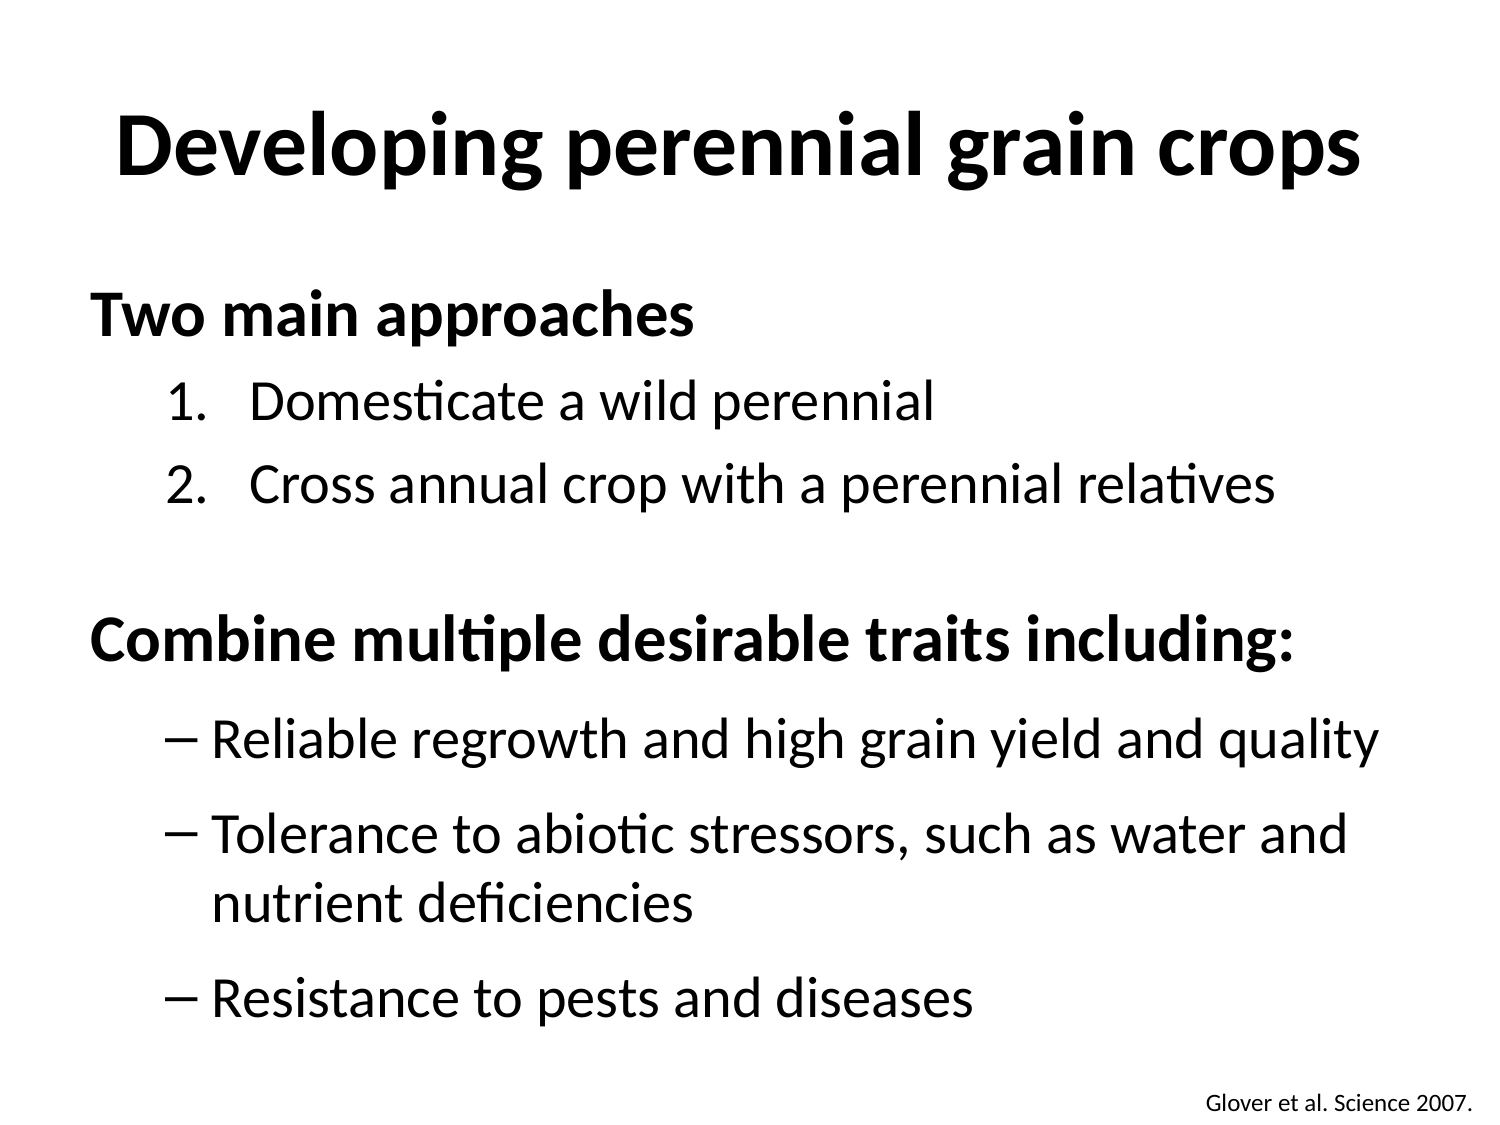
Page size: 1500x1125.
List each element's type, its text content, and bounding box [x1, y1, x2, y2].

text_box Glover et al. Science 2007. [918, 1079, 1500, 1125]
title Developing perennial grain crops [75, 45, 1425, 233]
list Two main approaches Domesticate a wild perennial Cross annual crop with a perennial relatives Combine multiple desirable traits including: Reliable regrowth and high grain yield and quality Tolerance to abiotic stressors, such as water and nutrient deficiencies Resistance to pests and diseases [75, 262, 1425, 1080]
